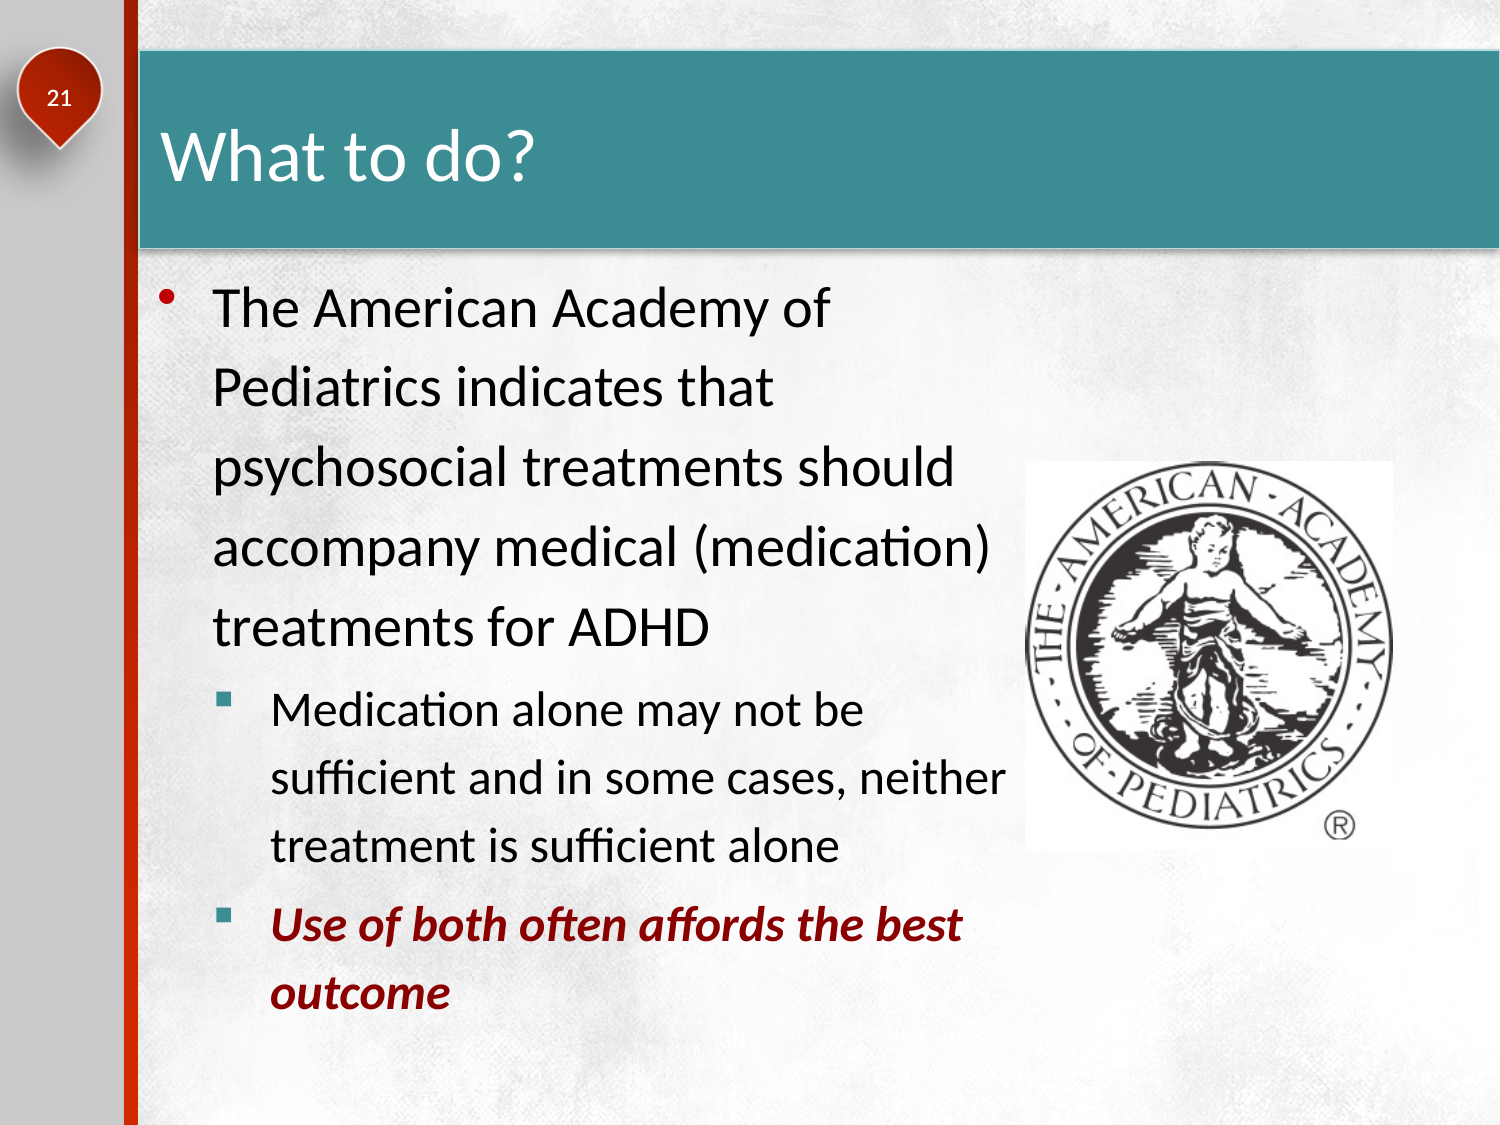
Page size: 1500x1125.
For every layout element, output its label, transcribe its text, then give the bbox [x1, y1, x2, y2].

list The American Academy of Pediatrics indicates that psychosocial treatments should accompany medical (medication) treatments for ADHD Medication alone may not be sufficient and in some cases, neither treatment is sufficient alone Use of both often affords the best outcome [142, 251, 1025, 1059]
picture [0, 0, 1500, 1125]
title What to do? [145, 61, 1488, 242]
slide_number 21 [19, 73, 100, 123]
